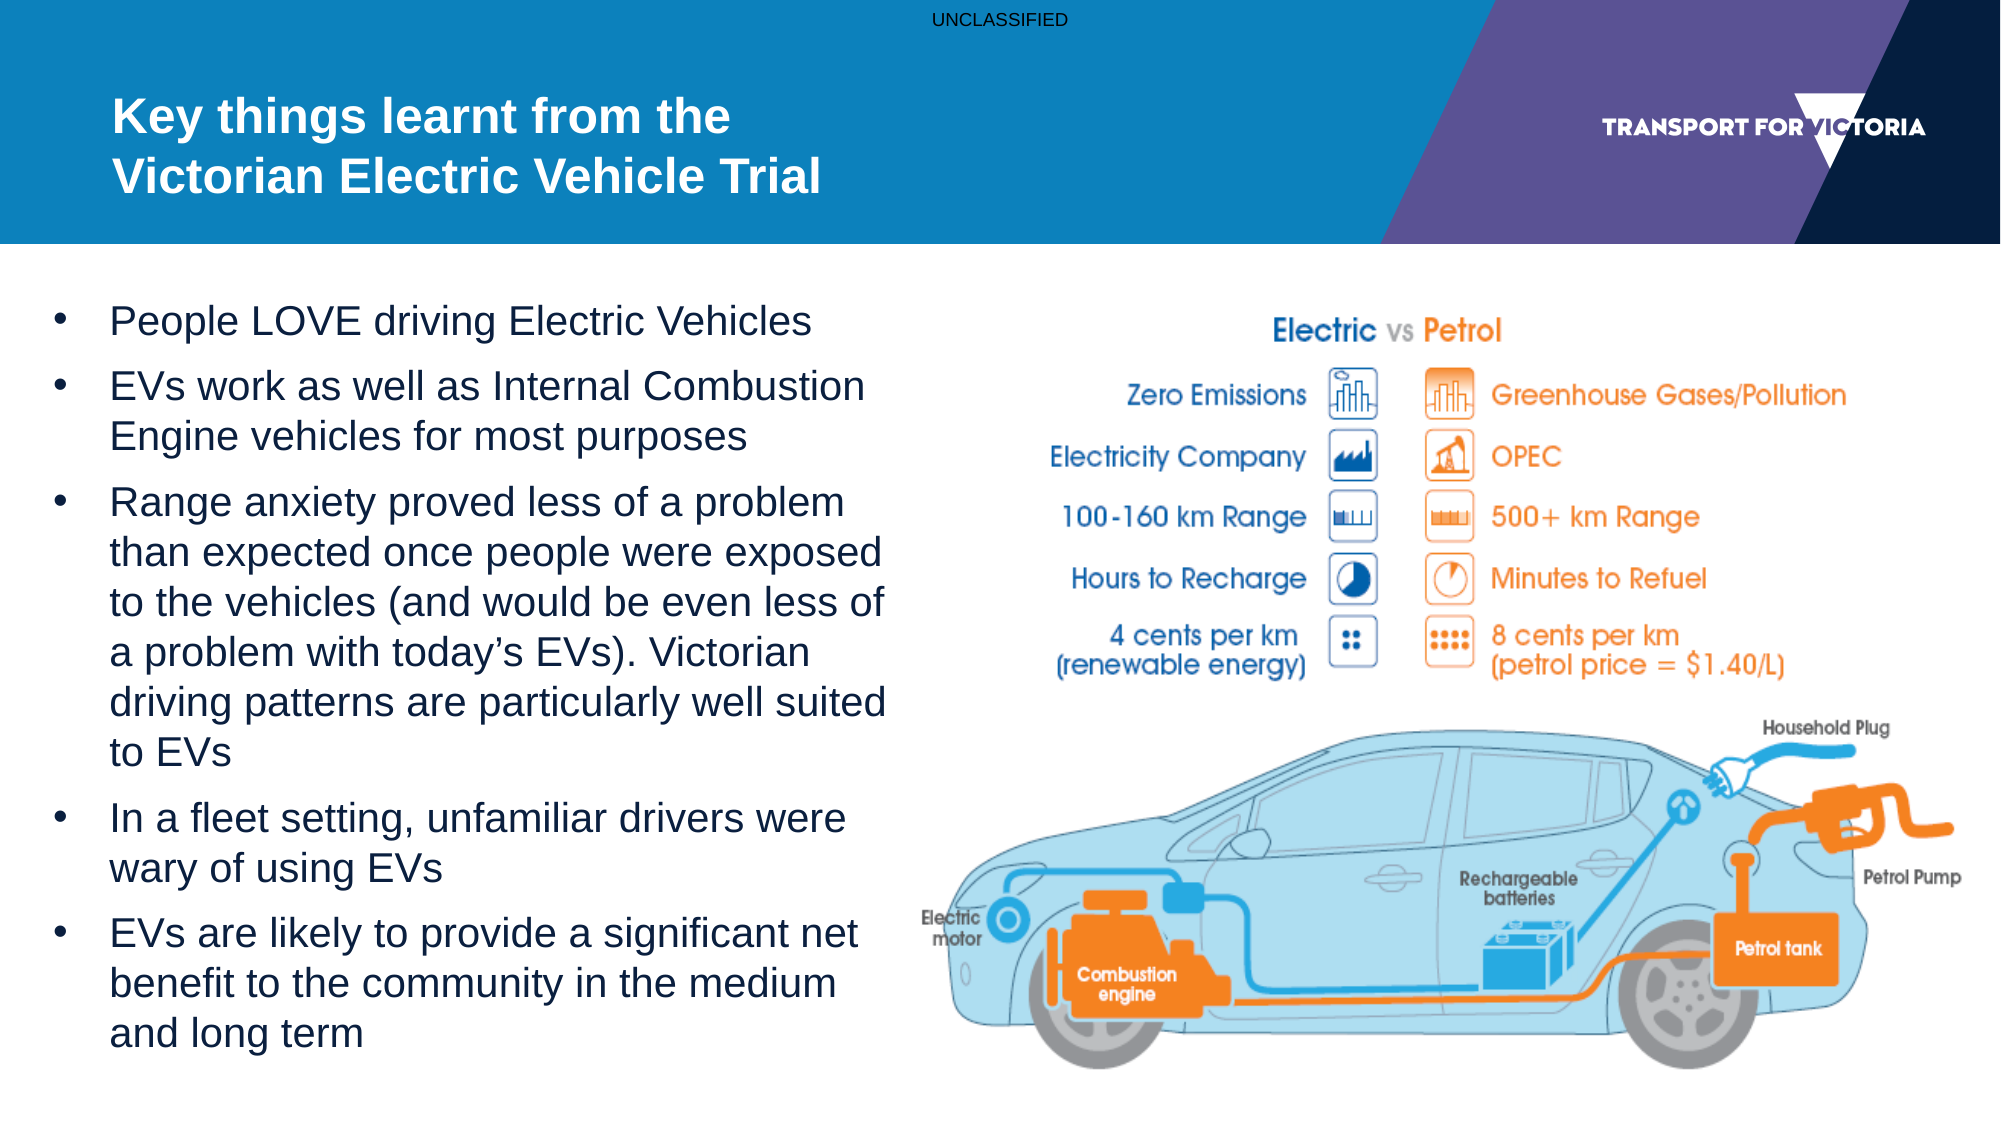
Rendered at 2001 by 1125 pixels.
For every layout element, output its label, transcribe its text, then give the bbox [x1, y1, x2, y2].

picture [0, 0, 2001, 1125]
title Key things learnt from the Victorian Electric Vehicle Trial [96, 75, 924, 241]
list People LOVE driving Electric Vehicles EVs work as well as Internal Combustion Engine vehicles for most purposes Range anxiety proved less of a problem than expected once people were exposed to the vehicles (and would be even less of a problem with today’s EVs). Victorian driving patterns are particularly well suited to EVs In a fleet setting, unfamiliar drivers were wary of using EVs EVs are likely to provide a significant net benefit to the community in the medium and long term [38, 285, 890, 918]
